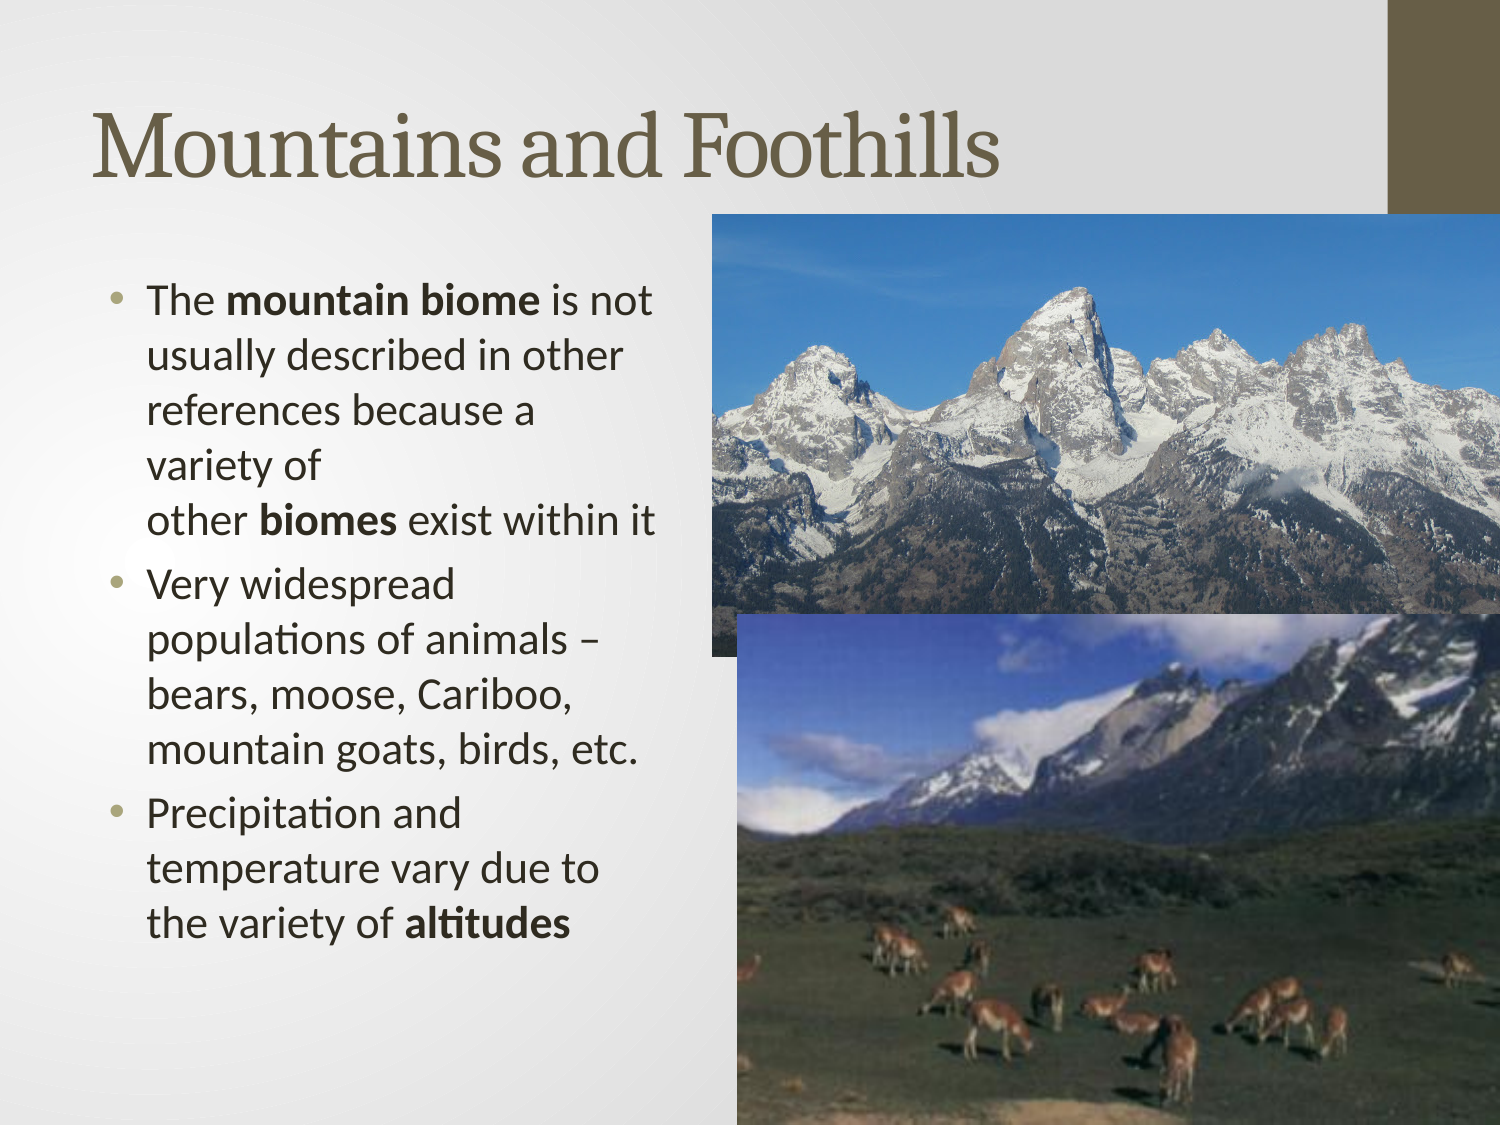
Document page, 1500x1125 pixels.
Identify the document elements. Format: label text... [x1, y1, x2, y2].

title Mountains and Foothills [75, 45, 1325, 233]
list The mountain biome is not usually described in other references because a variety of other biomes exist within it Very widespread populations of animals – bears, moose, Cariboo, mountain goats, birds, etc. Precipitation and temperature vary due to the variety of altitudes [75, 262, 675, 1050]
picture [711, 214, 1500, 1125]
